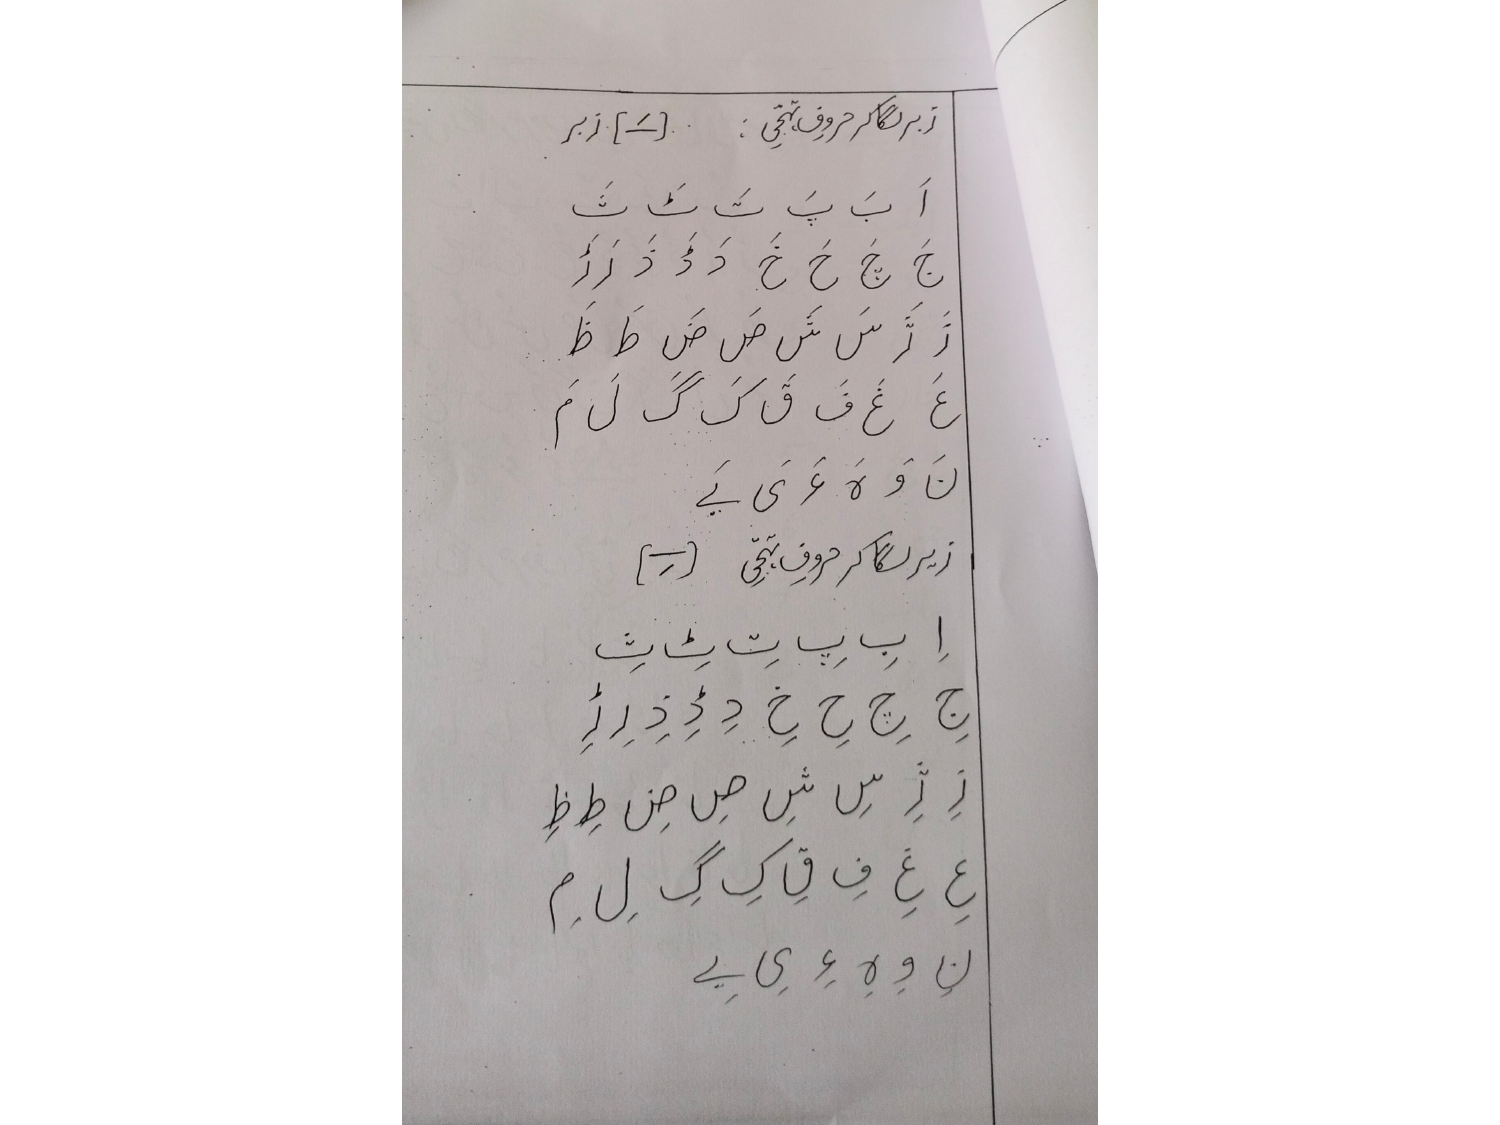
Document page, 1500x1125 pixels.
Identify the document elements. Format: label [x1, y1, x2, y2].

picture [402, 0, 1098, 1125]
